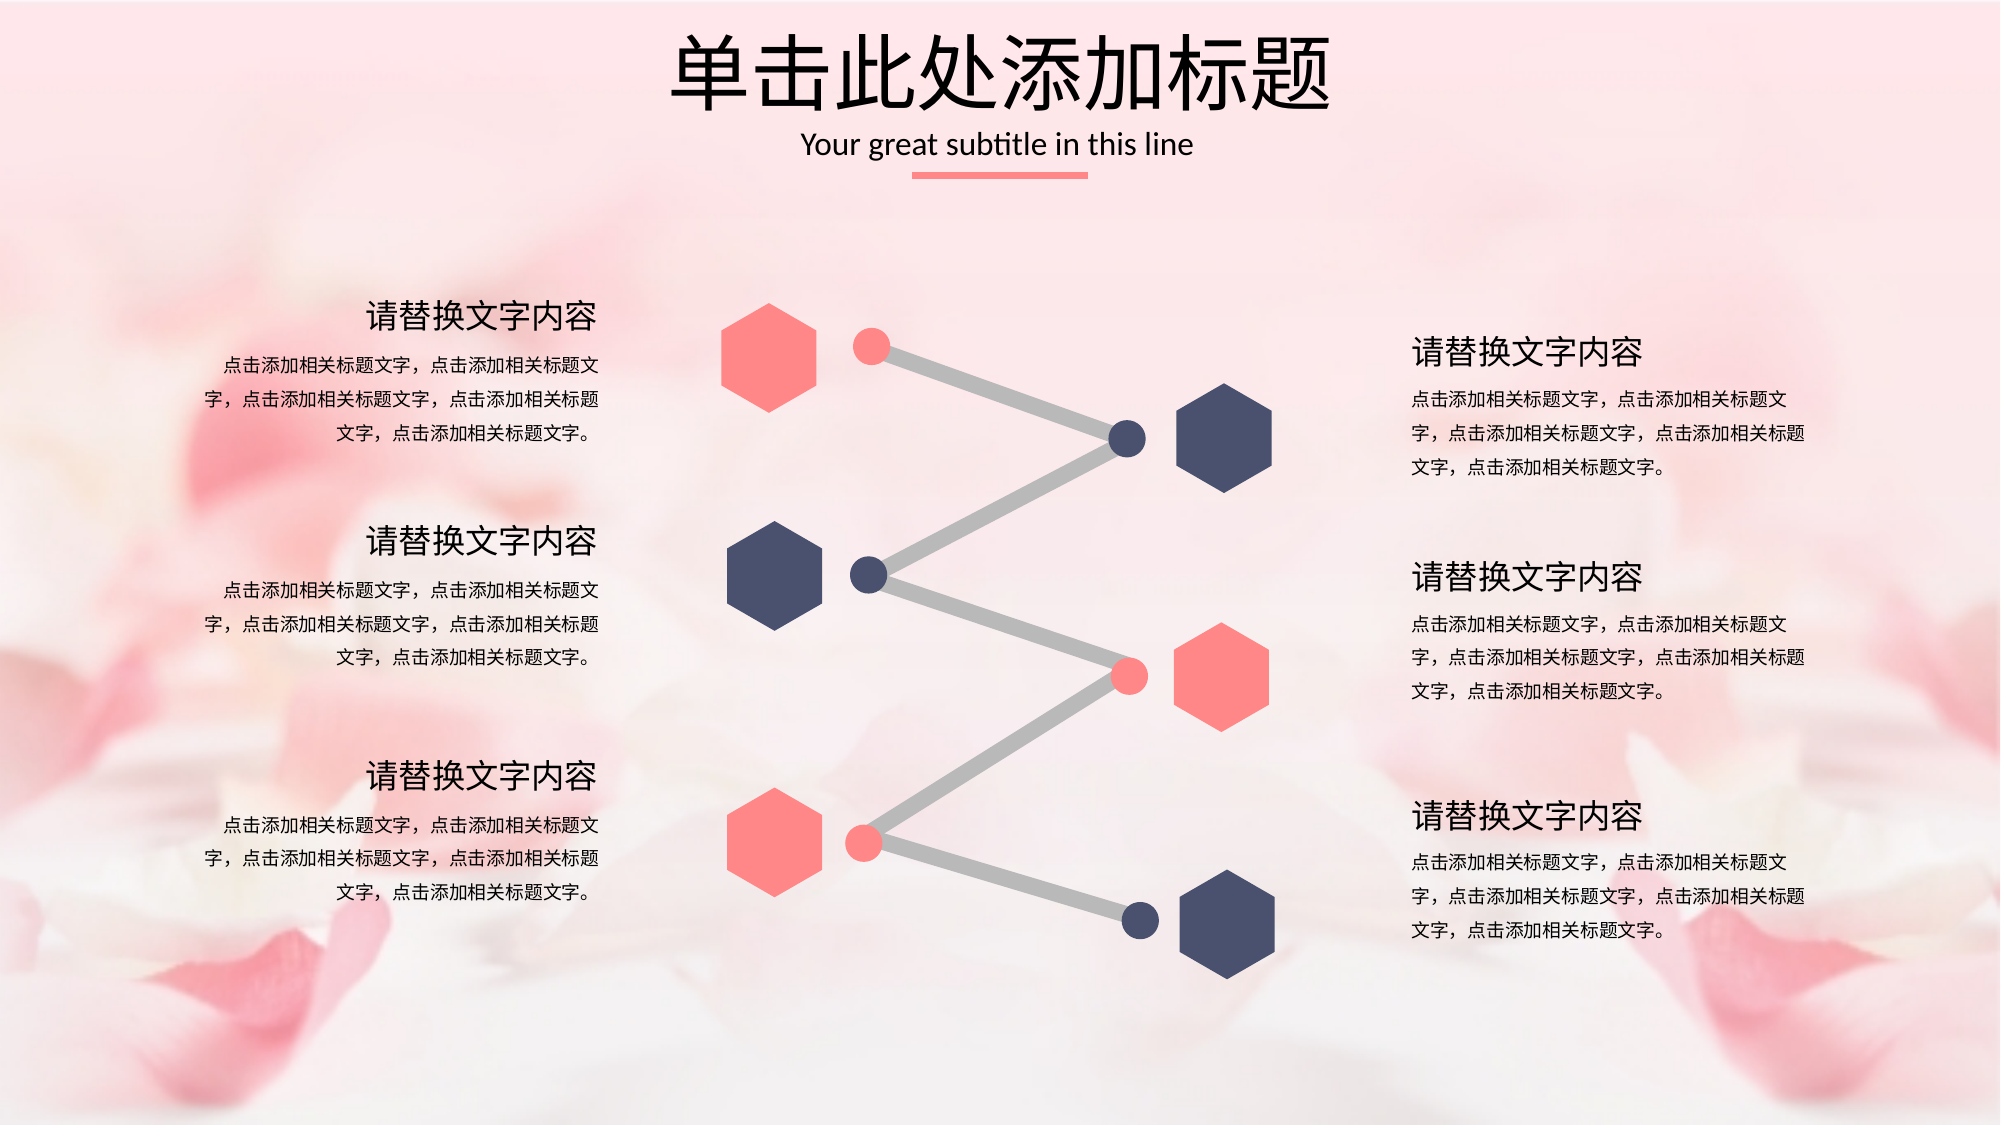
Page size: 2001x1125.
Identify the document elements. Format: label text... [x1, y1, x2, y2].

text_box 请替换文字内容 [350, 288, 614, 343]
text_box 请替换文字内容 [1396, 548, 1660, 604]
text_box 点击添加相关标题文字，点击添加相关标题文字，点击添加相关标题文字，点击添加相关标题文字，点击添加相关标题文字。 [190, 794, 614, 911]
text_box 点击添加相关标题文字，点击添加相关标题文字，点击添加相关标题文字，点击添加相关标题文字，点击添加相关标题文字。 [190, 559, 614, 676]
text_box 单击此处添加标题 [301, 0, 1699, 157]
text_box [1121, 901, 1159, 940]
text_box [727, 787, 823, 898]
text_box 点击添加相关标题文字，点击添加相关标题文字，点击添加相关标题文字，点击添加相关标题文字，点击添加相关标题文字。 [1396, 369, 1820, 486]
text_box [727, 521, 823, 631]
text_box [853, 327, 891, 366]
text_box 点击添加相关标题文字，点击添加相关标题文字，点击添加相关标题文字，点击添加相关标题文字，点击添加相关标题文字。 [1396, 593, 1820, 710]
text_box [1108, 420, 1146, 458]
text_box [1179, 869, 1275, 980]
text_box 请替换文字内容 [350, 512, 614, 568]
text_box 请替换文字内容 [1396, 787, 1660, 843]
text_box [721, 303, 817, 413]
text_box [1110, 657, 1149, 695]
text_box [845, 824, 883, 862]
text_box Your great subtitle in this line [785, 115, 1210, 170]
text_box [850, 556, 888, 594]
text_box [1173, 622, 1269, 733]
text_box [1176, 383, 1272, 494]
text_box 请替换文字内容 [1396, 323, 1660, 379]
text_box 点击添加相关标题文字，点击添加相关标题文字，点击添加相关标题文字，点击添加相关标题文字，点击添加相关标题文字。 [190, 335, 614, 452]
text_box 点击添加相关标题文字，点击添加相关标题文字，点击添加相关标题文字，点击添加相关标题文字，点击添加相关标题文字。 [1396, 832, 1820, 949]
text_box 请替换文字内容 [350, 747, 614, 803]
picture [0, 0, 2001, 1125]
